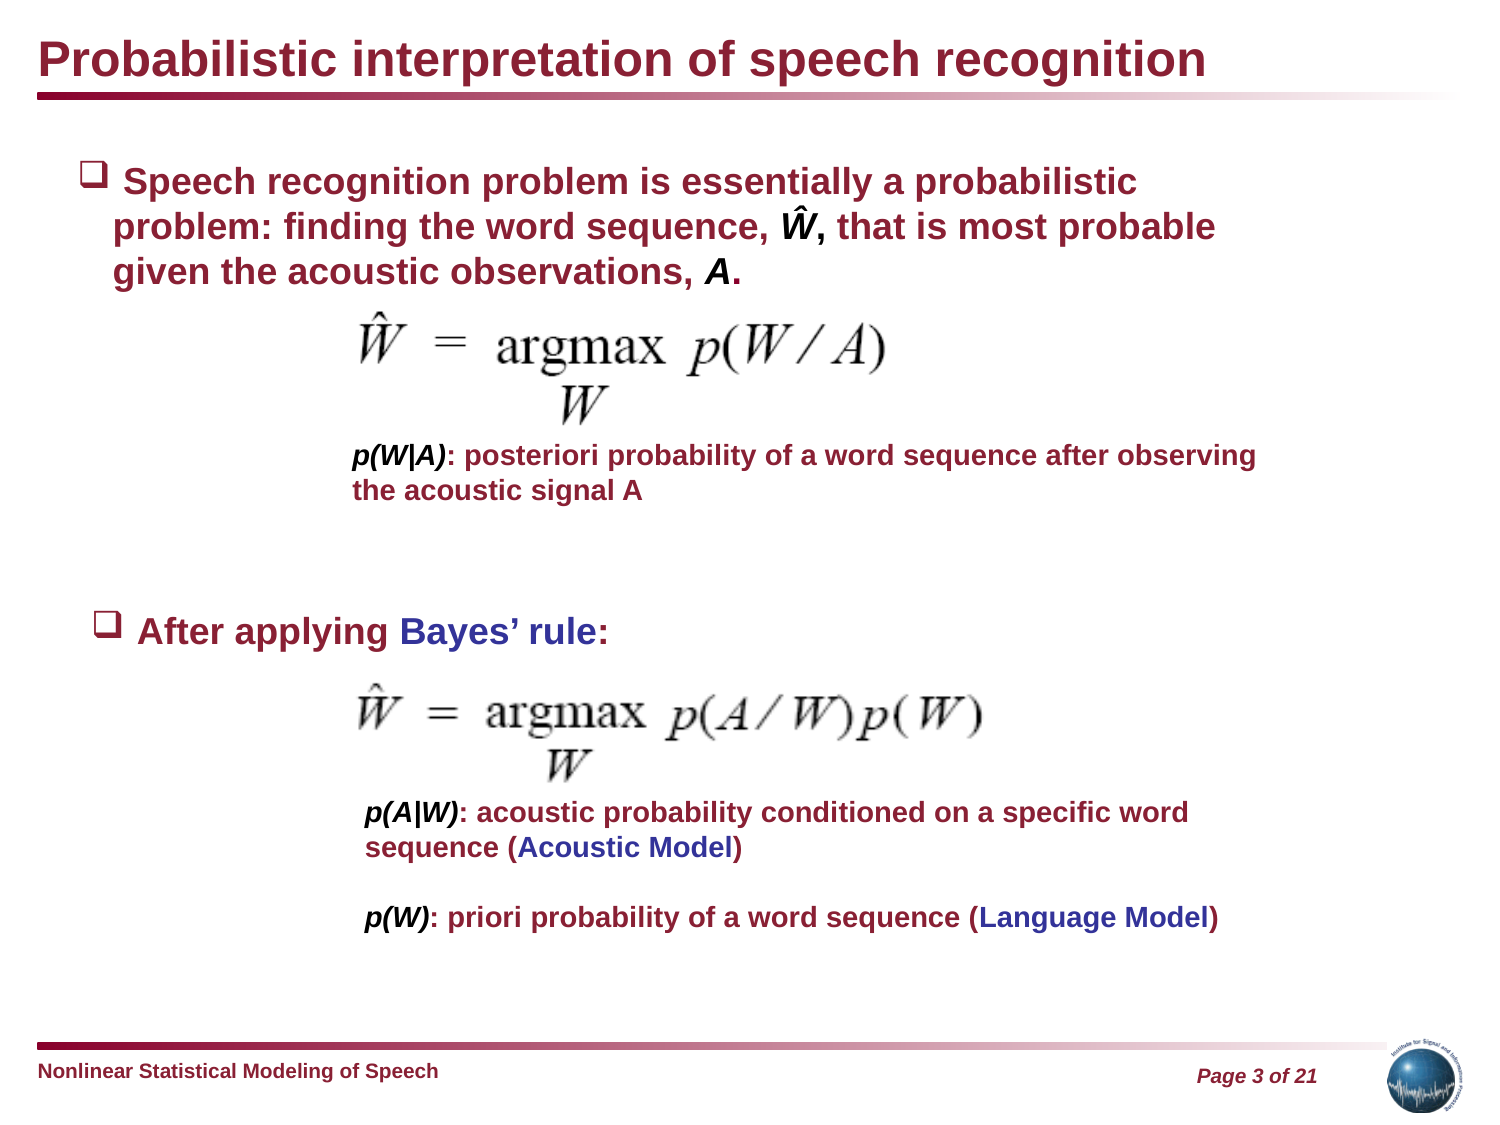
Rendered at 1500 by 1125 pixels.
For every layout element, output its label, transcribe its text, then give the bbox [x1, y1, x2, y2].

text_box p(W|A): posteriori probability of a word sequence after observing the acoustic signal A [337, 429, 1275, 514]
picture [1387, 1038, 1463, 1113]
text_box Speech recognition problem is essentially a probabilistic problem: finding the word sequence, Ŵ, that is most probable given the acoustic observations, A. [62, 149, 1313, 300]
picture [349, 303, 893, 430]
picture [349, 672, 996, 794]
text_box p(A|W): acoustic probability conditioned on a specific word sequence (Acoustic Model) p(W): priori probability of a word sequence (Language Model) [349, 785, 1313, 941]
text_box After applying Bayes’ rule: [76, 599, 625, 660]
list Probabilistic interpretation of speech recognition [37, 26, 1463, 85]
